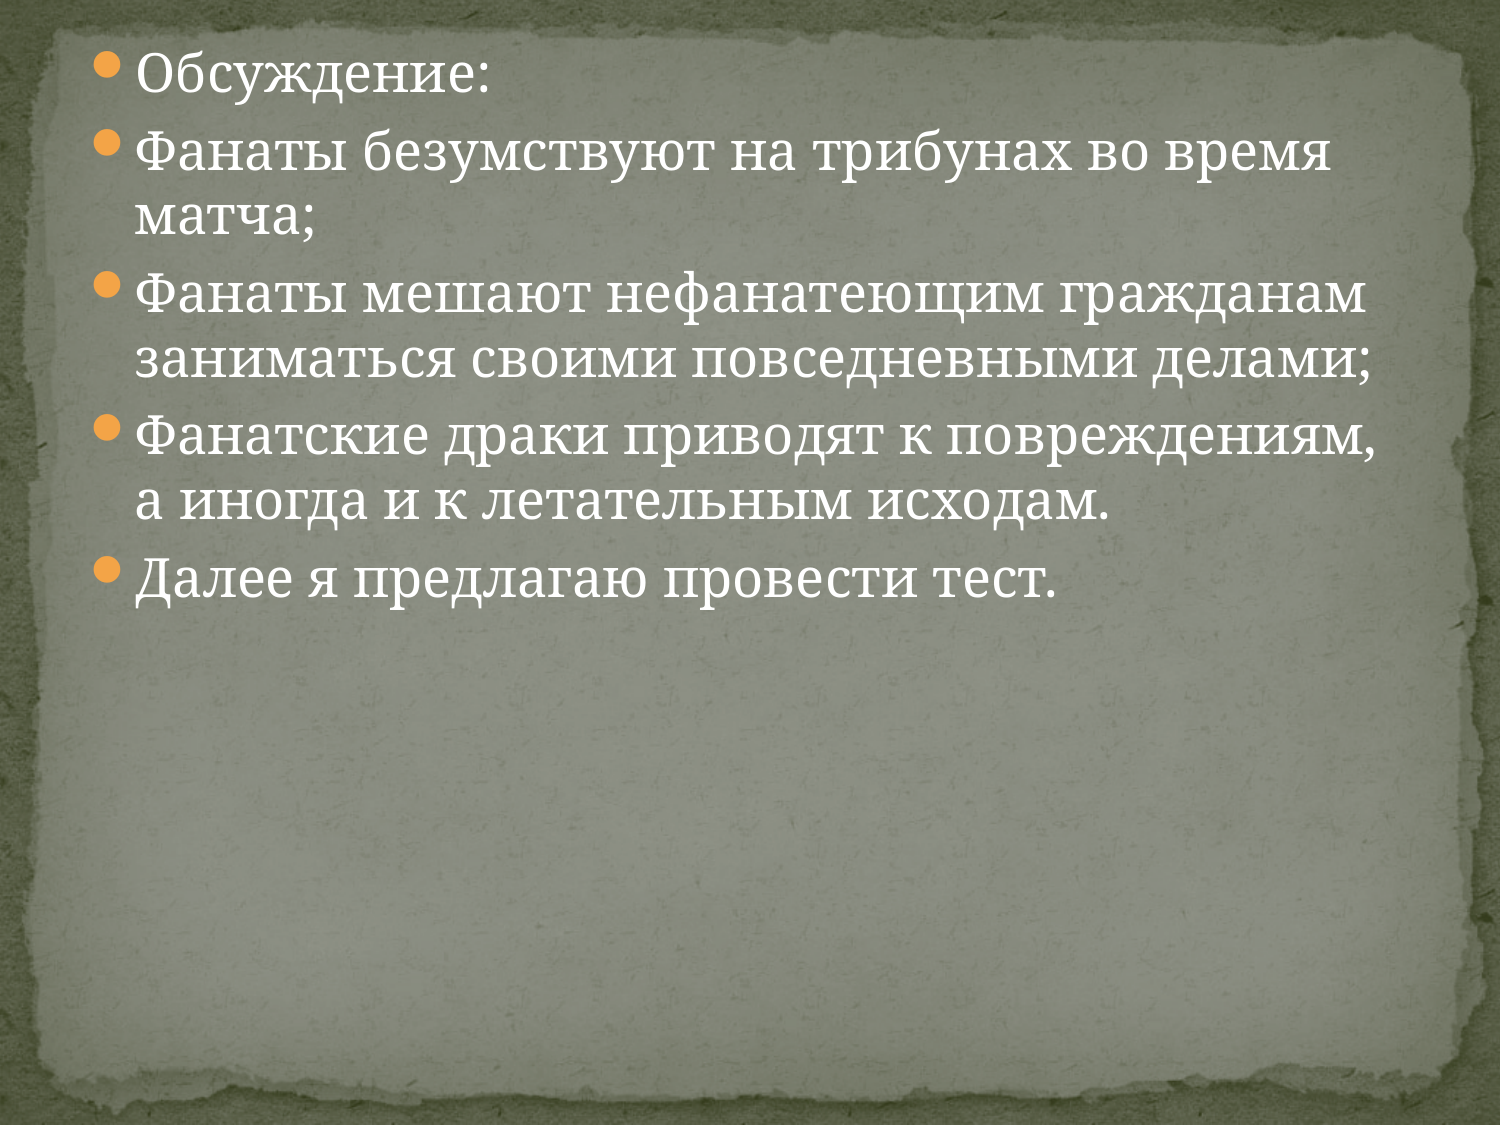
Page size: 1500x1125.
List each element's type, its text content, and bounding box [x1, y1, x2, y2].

list Обсуждение: Фанаты безумствуют на трибунах во время матча; Фанаты мешают нефанатеющим гражданам заниматься своими повседневными делами; Фанатские драки приводят к повреждениям, а иногда и к летательным исходам. Далее я предлагаю провести тест. [75, 30, 1425, 1000]
